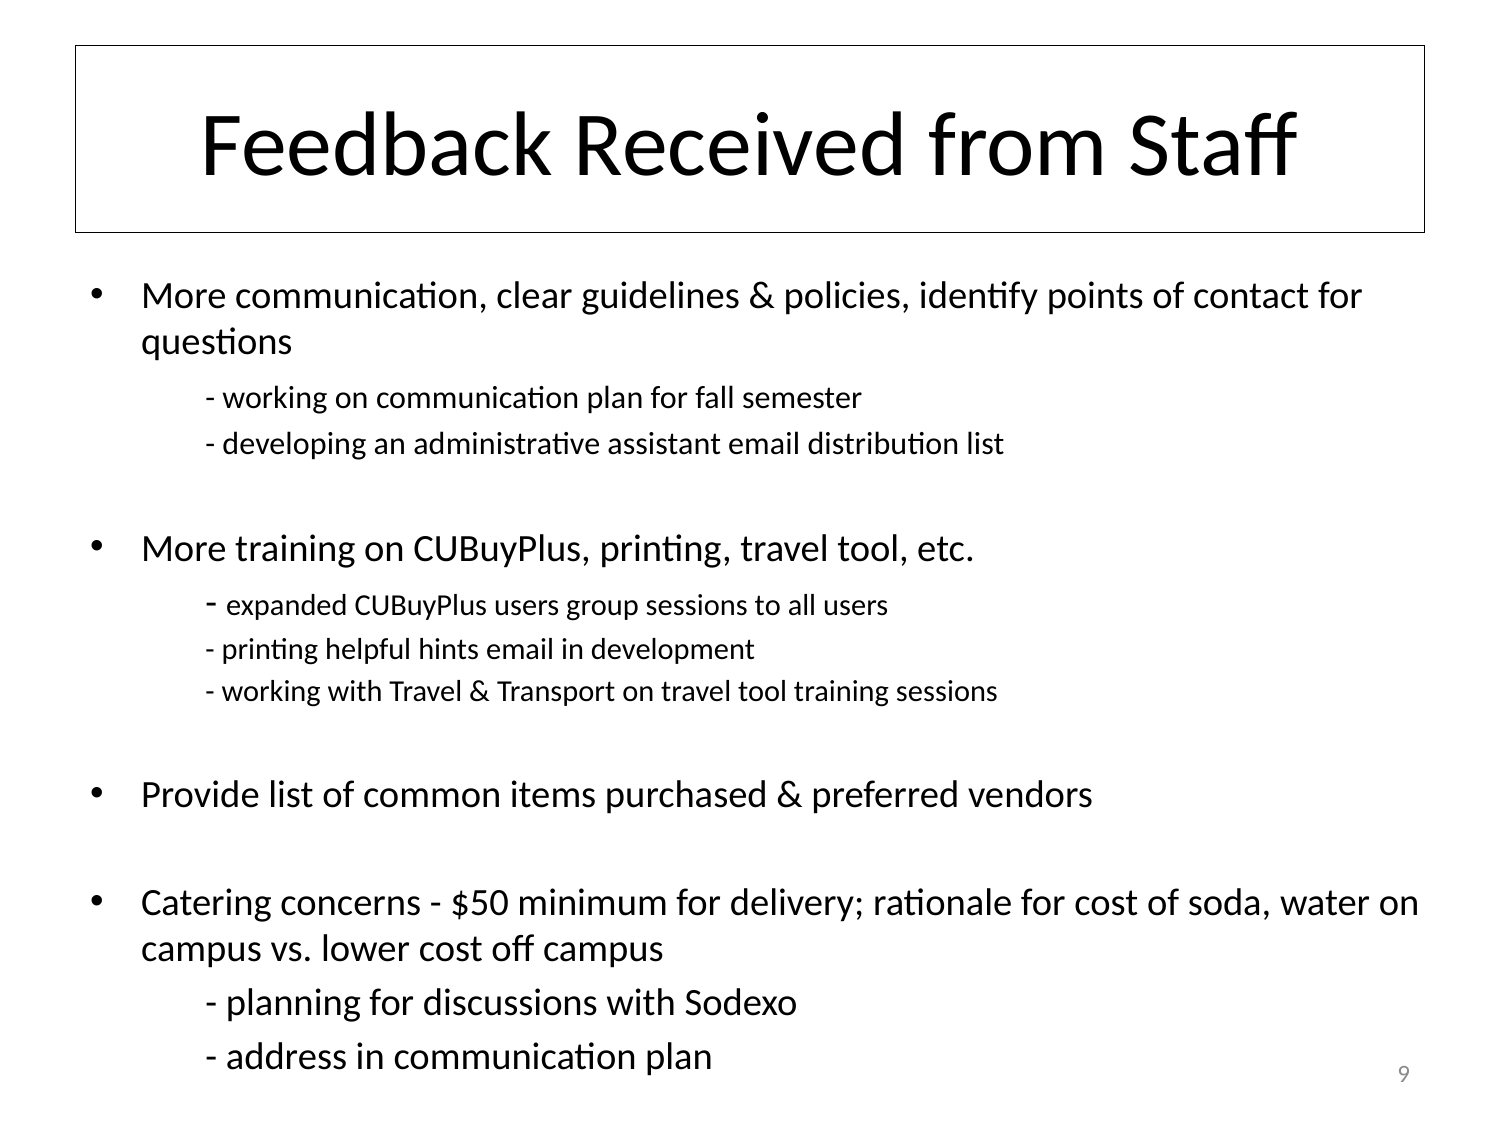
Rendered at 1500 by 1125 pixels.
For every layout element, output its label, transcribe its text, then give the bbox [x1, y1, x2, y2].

title Feedback Received from Staff [75, 45, 1425, 233]
list More communication, clear guidelines & policies, identify points of contact for questions - working on communication plan for fall semester - developing an administrative assistant email distribution list More training on CUBuyPlus, printing, travel tool, etc. - expanded CUBuyPlus users group sessions to all users - printing helpful hints email in development - working with Travel & Transport on travel tool training sessions Provide list of common items purchased & preferred vendors Catering concerns - $50 minimum for delivery; rationale for cost of soda, water on campus vs. lower cost off campus - planning for discussions with Sodexo - address in communication plan [75, 262, 1470, 1088]
slide_number 9 [1074, 1042, 1425, 1103]
